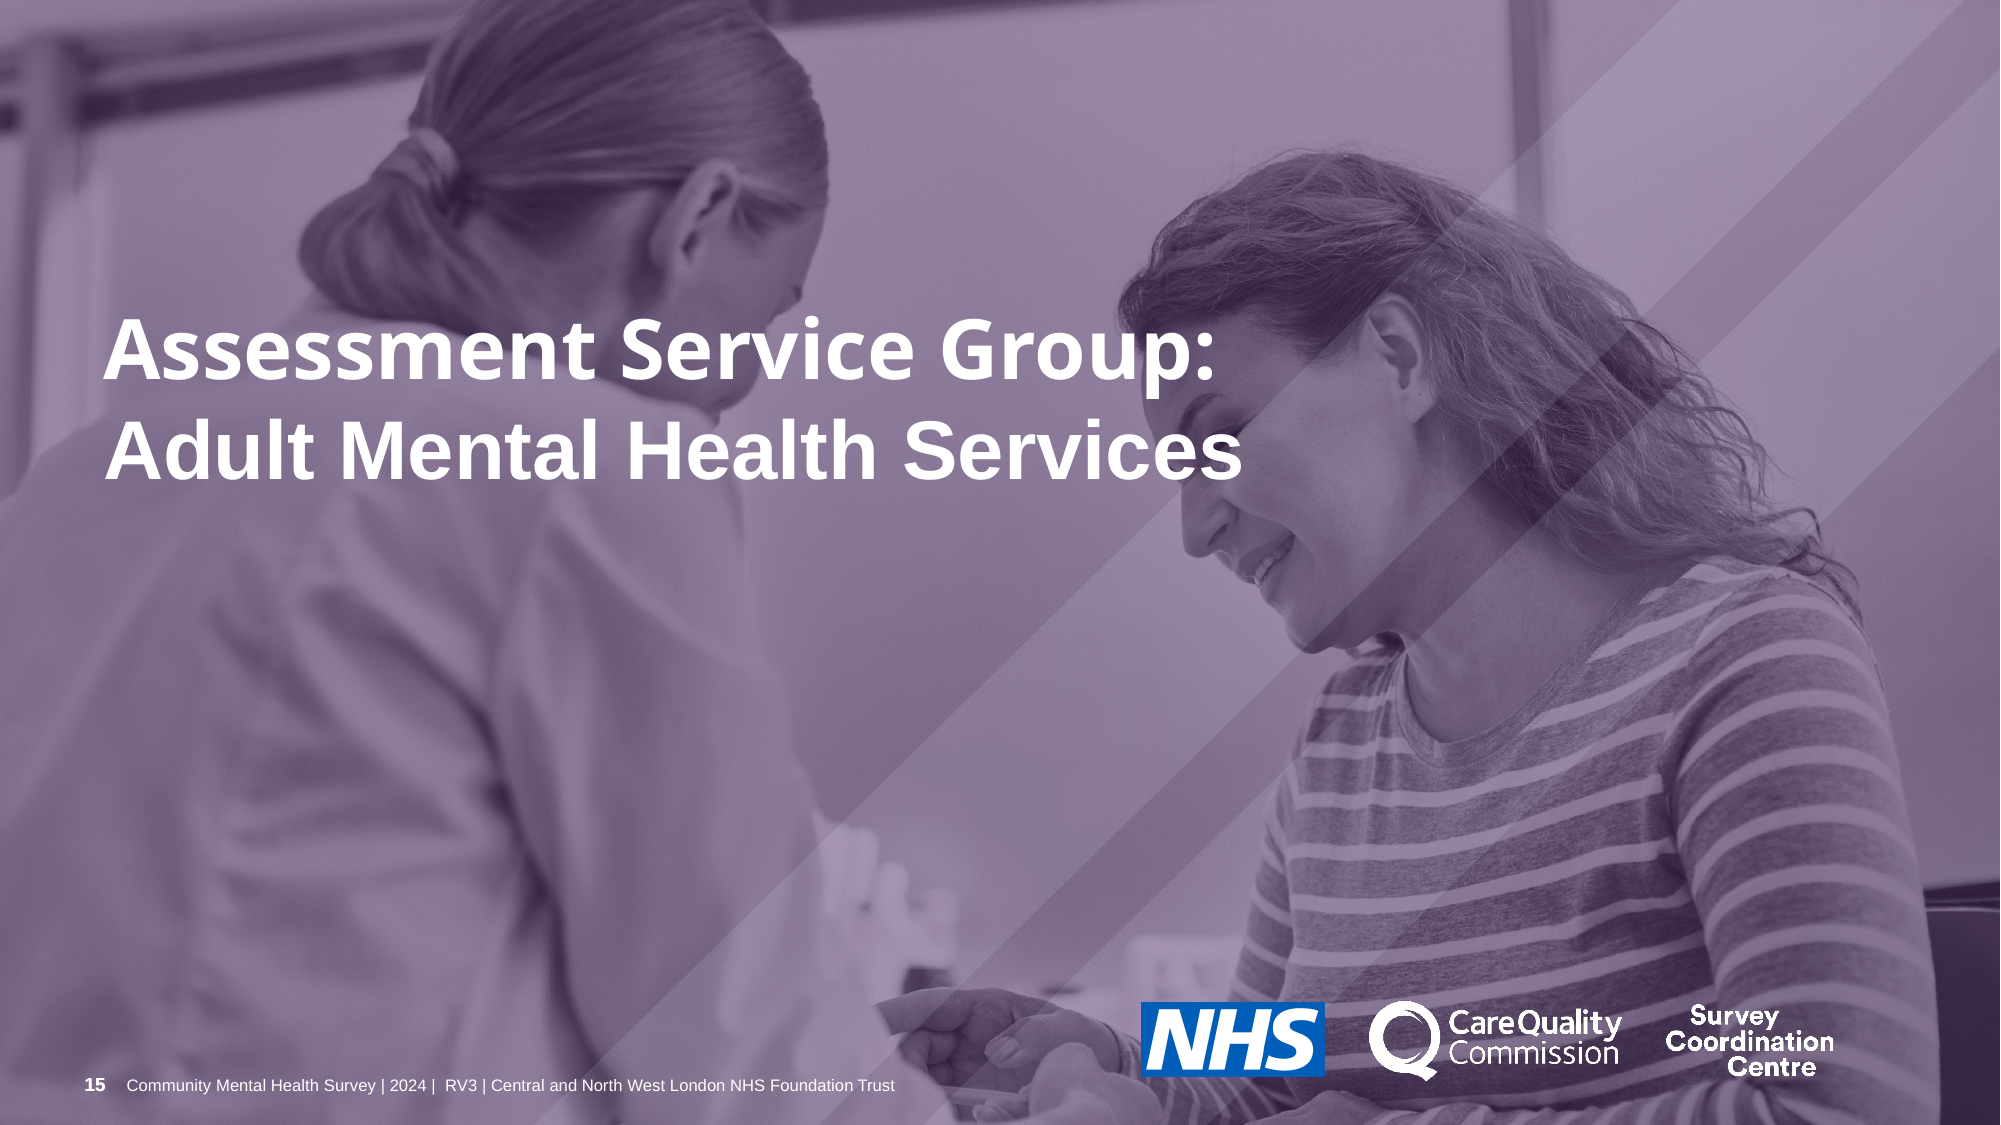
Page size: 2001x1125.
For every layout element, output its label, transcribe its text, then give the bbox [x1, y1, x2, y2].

text_box 15 [84, 1065, 122, 1125]
picture [1663, 1001, 1836, 1079]
title Assessment Service Group: Adult Mental Health Services [103, 296, 1603, 499]
picture [1357, 989, 1629, 1091]
picture [1141, 1002, 1325, 1077]
